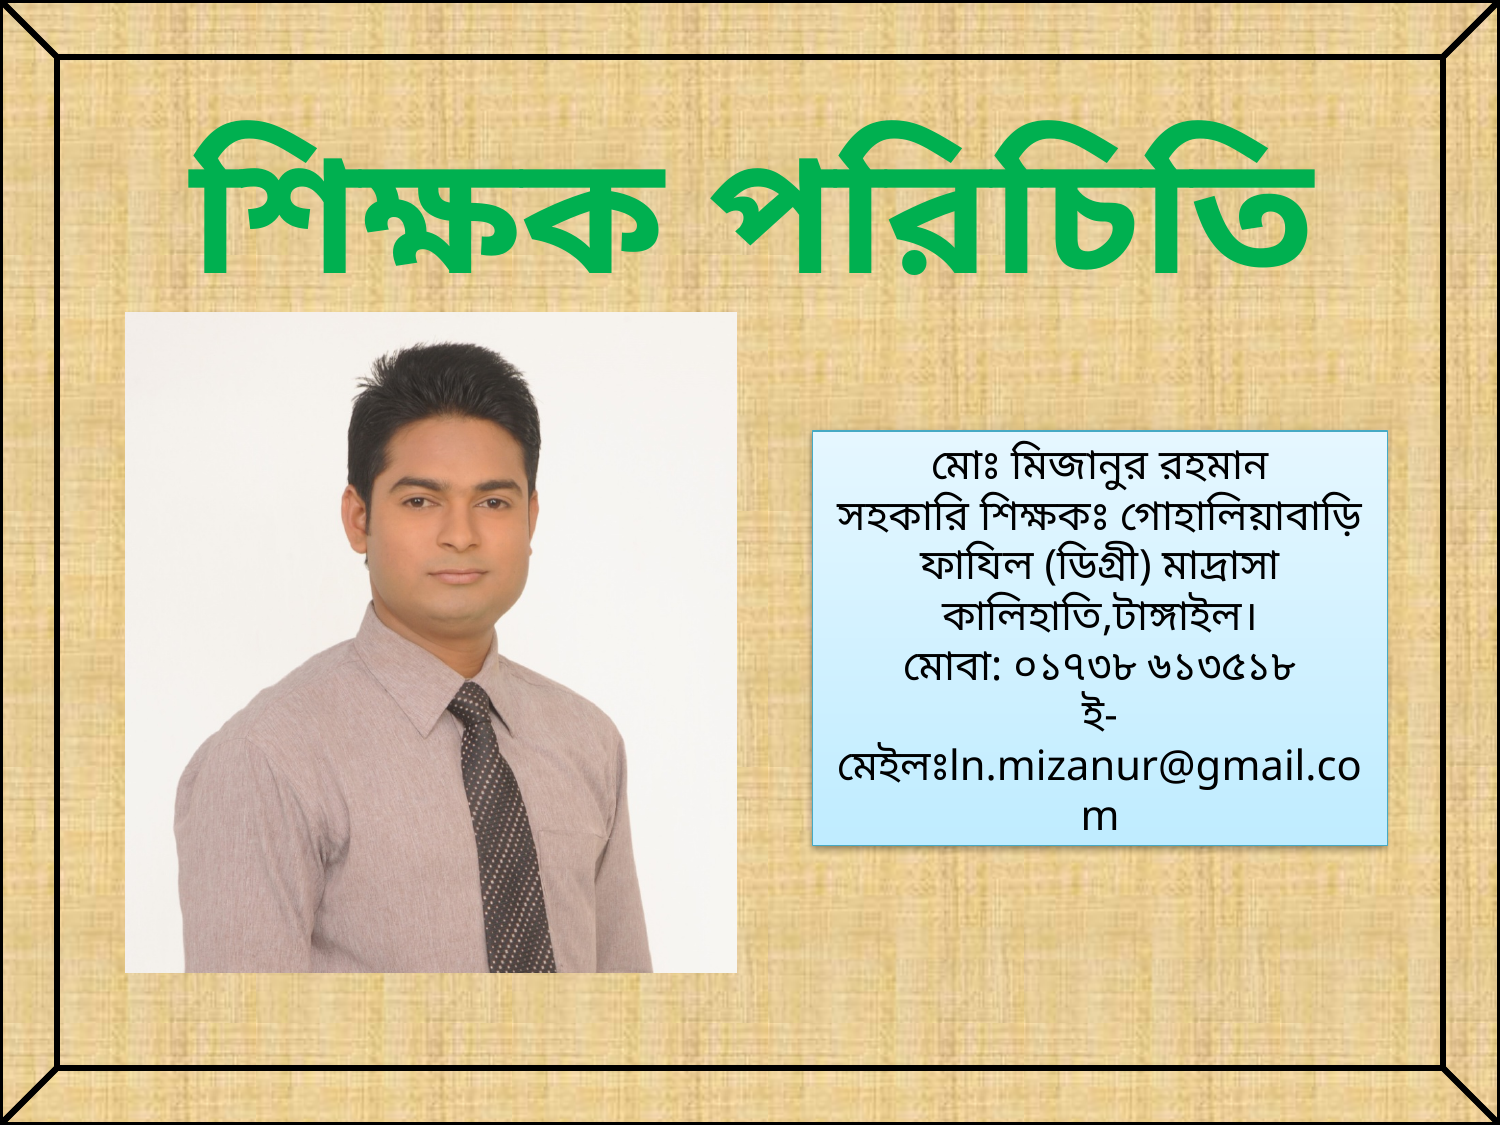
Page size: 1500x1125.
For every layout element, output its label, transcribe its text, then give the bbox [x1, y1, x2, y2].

picture [60, 60, 1440, 1065]
picture [9, 3, 1491, 54]
text_box শিক্ষক পরিচিতি [99, 99, 1438, 315]
picture [9, 1071, 1491, 1122]
picture [3, 9, 54, 1116]
text_box মোঃ মিজানুর রহমান সহকারি শিক্ষকঃ গোহালিয়াবাড়ি ফাযিল (ডিগ্রী) মাদ্রাসা কালিহাতি,টাঙ্গাইল। মোবা: ০১৭৩৮ ৬১৩৫১৮ ই-মেইলঃln.mizanur@gmail.com [812, 430, 1388, 846]
picture [1446, 9, 1497, 1116]
